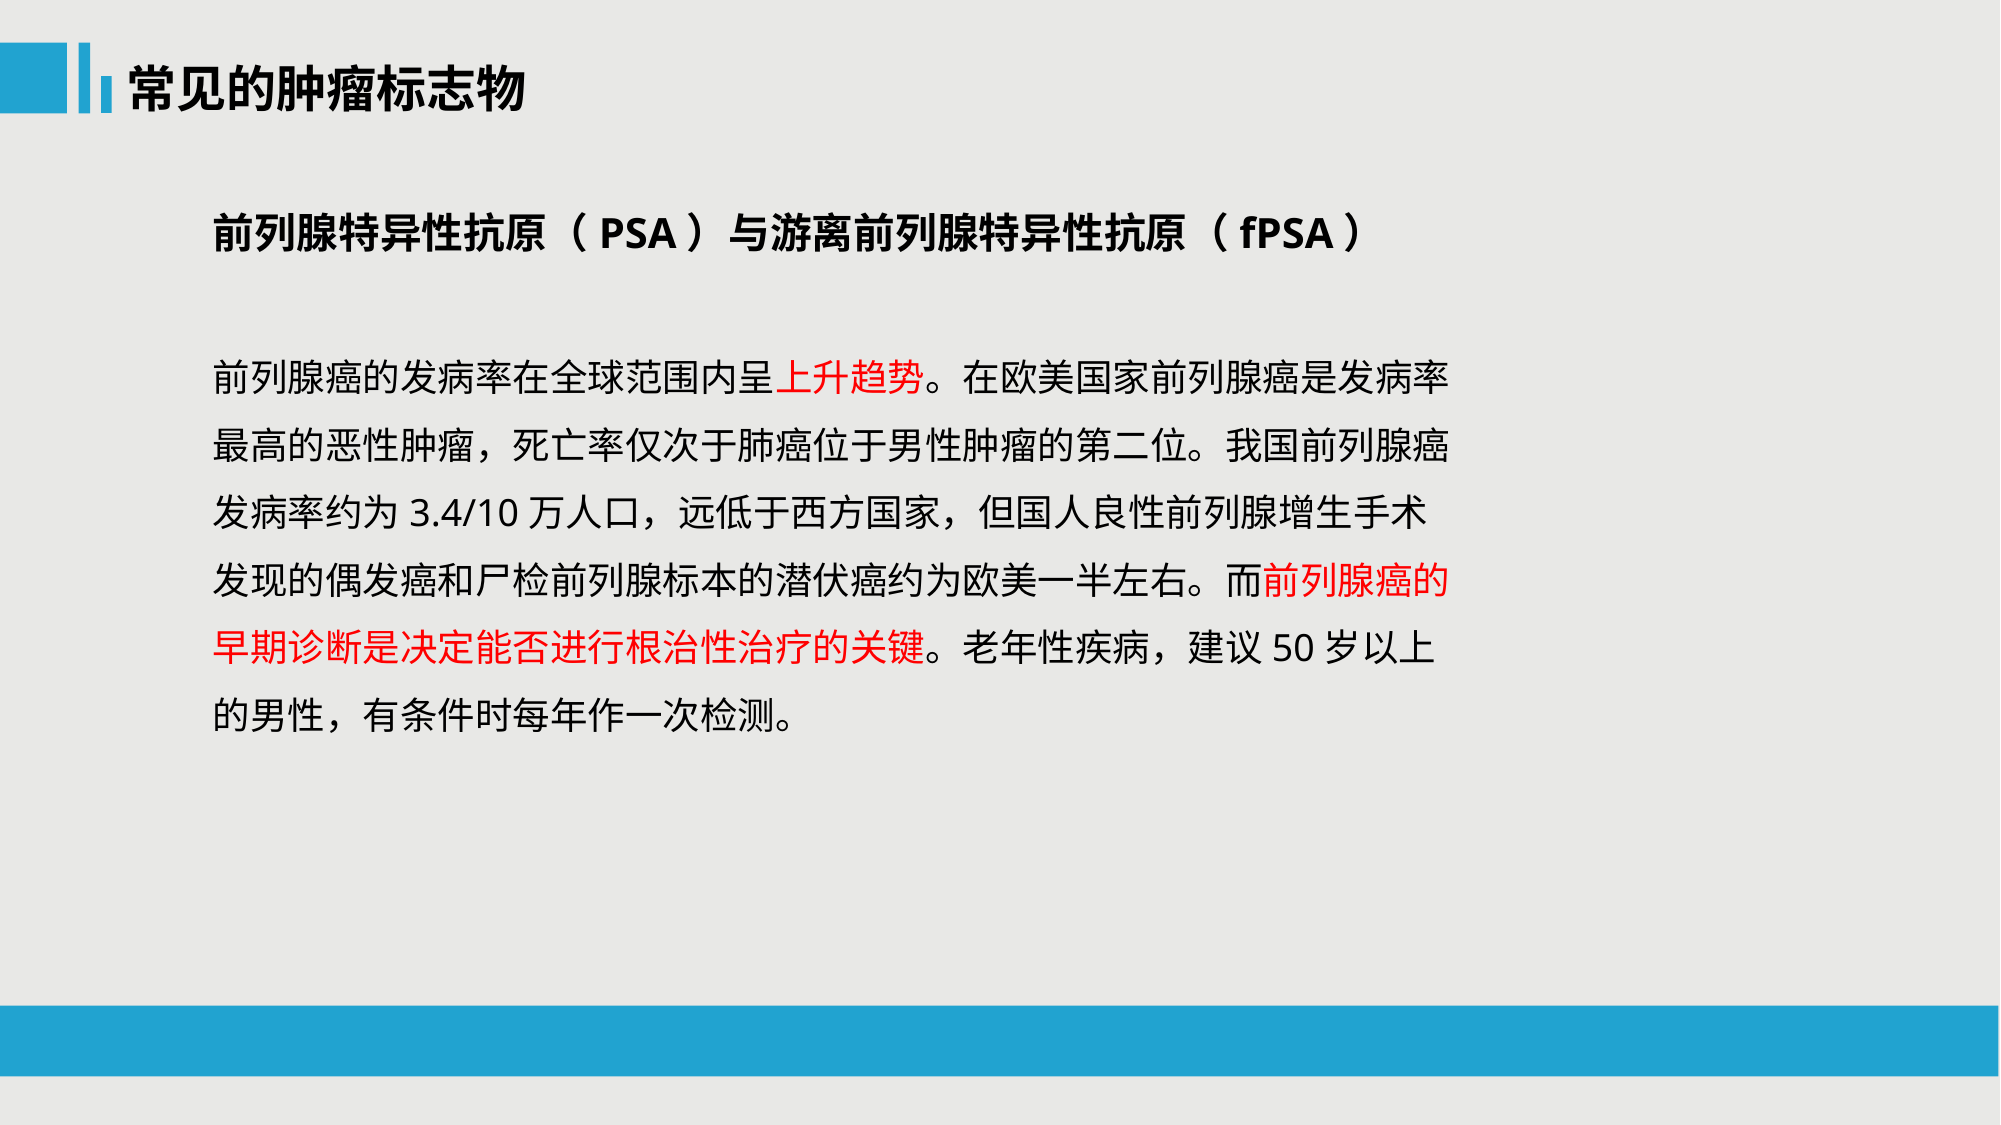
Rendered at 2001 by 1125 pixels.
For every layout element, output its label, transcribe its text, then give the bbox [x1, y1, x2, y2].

text_box [0, 1004, 2000, 1078]
text_box 常见的肿瘤标志物 [111, 49, 786, 125]
text_box [99, 74, 111, 115]
text_box [0, 41, 69, 116]
text_box [77, 41, 92, 116]
text_box 前列腺特异性抗原（PSA）与游离前列腺特异性抗原（fPSA） 前列腺癌的发病率在全球范围内呈上升趋势。在欧美国家前列腺癌是发病率最高的恶性肿瘤，死亡率仅次于肺癌位于男性肿瘤的第二位。我国前列腺癌发病率约为3.4/10万人口，远低于西方国家，但国人良性前列腺增生手术发现的偶发癌和尸检前列腺标本的潜伏癌约为欧美一半左右。而前列腺癌的早期诊断是决定能否进行根治性治疗的关键。老年性疾病，建议50岁以上的男性，有条件时每年作一次检测。 [198, 174, 1469, 1022]
